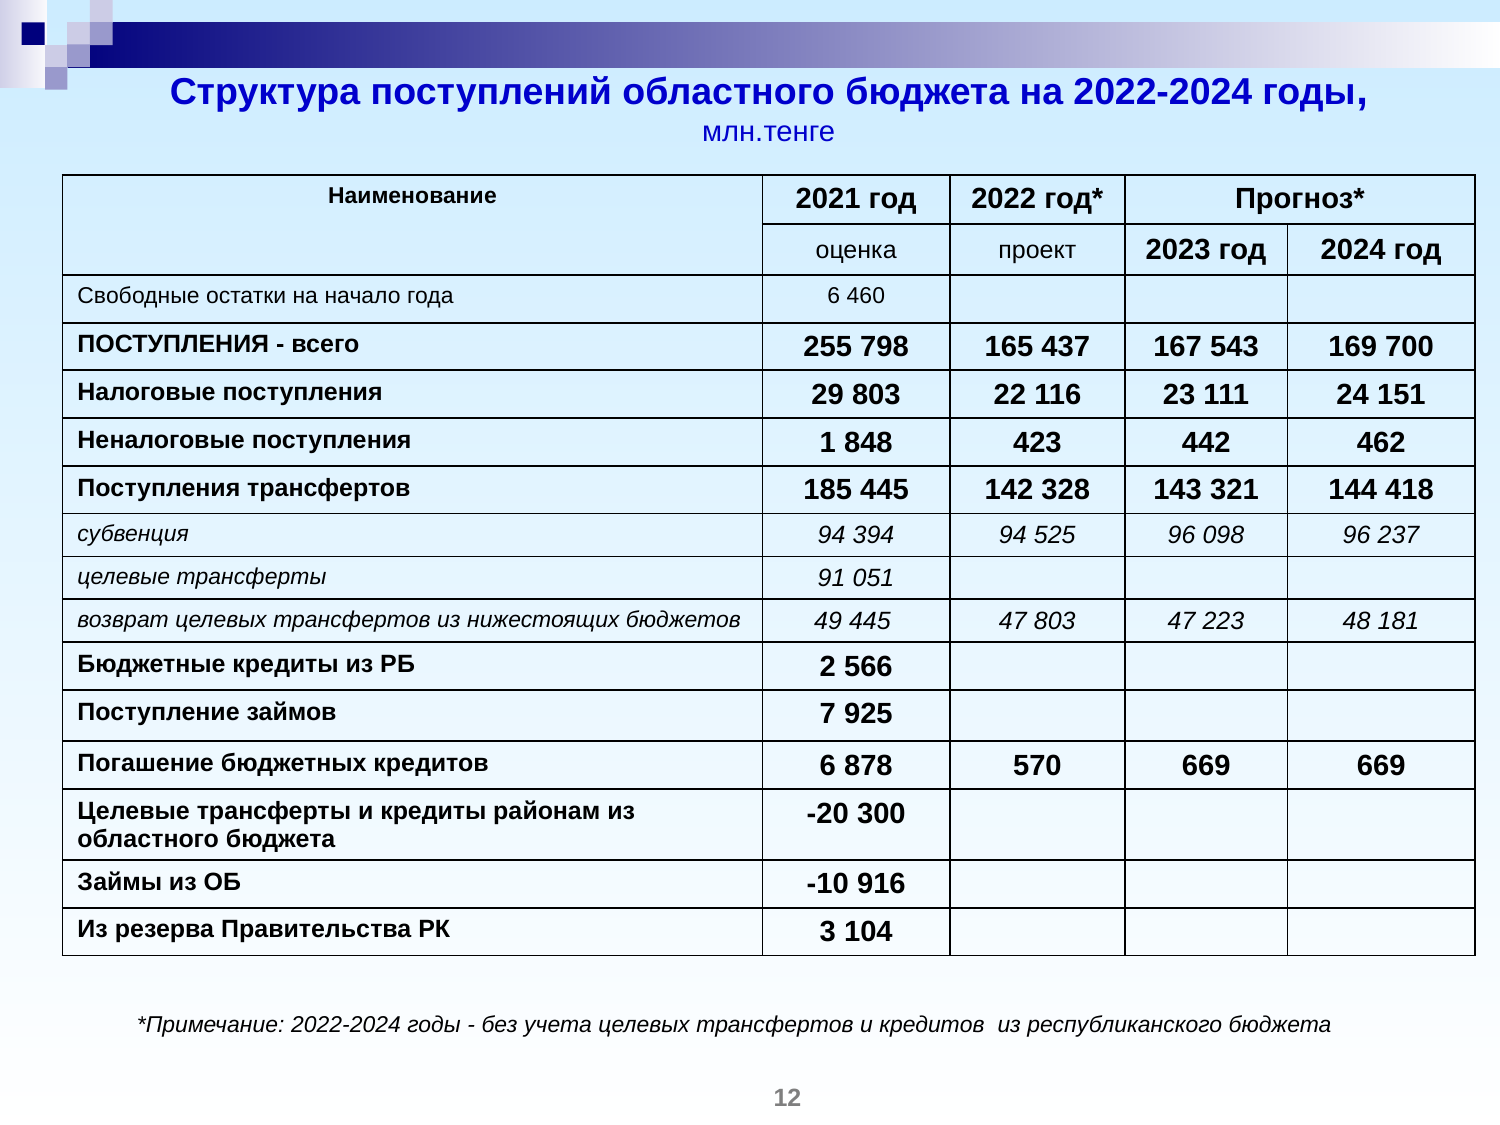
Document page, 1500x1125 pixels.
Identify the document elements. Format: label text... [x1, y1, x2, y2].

table_cell 3 104 [763, 909, 949, 955]
table_cell [1126, 643, 1287, 689]
table_cell Налоговые поступления [63, 371, 762, 417]
table_cell 47 223 [1126, 600, 1287, 641]
table_cell 442 [1126, 419, 1287, 465]
table_cell 143 321 [1126, 467, 1287, 513]
table_cell Поступление займов [63, 691, 762, 740]
table_cell [951, 691, 1124, 740]
table_cell 94 525 [951, 514, 1124, 556]
table_cell возврат целевых трансфертов из нижестоящих бюджетов [63, 600, 762, 641]
table_cell Поступления трансфертов [63, 467, 762, 513]
table_cell [951, 909, 1124, 955]
table_cell 47 803 [951, 600, 1124, 641]
table_cell [1126, 557, 1287, 598]
title Структура поступлений областного бюджета на 2022-2024 годы, млн.тенге [87, 75, 1450, 125]
table_cell ПОСТУПЛЕНИЯ - всего [63, 324, 762, 369]
table_cell 167 543 [1126, 324, 1287, 369]
table_cell проект [951, 225, 1124, 274]
table_cell [1288, 643, 1474, 689]
table_cell Займы из ОБ [63, 861, 762, 907]
table_cell 255 798 [763, 324, 949, 369]
table_cell [951, 861, 1124, 907]
table_cell 22 116 [951, 371, 1124, 417]
table_cell 7 925 [763, 691, 949, 740]
table_cell 185 445 [763, 467, 949, 513]
table_cell -20 300 [763, 790, 949, 859]
table_cell субвенция [63, 514, 762, 556]
table_cell 6 878 [763, 742, 949, 788]
table_cell 6 460 [763, 276, 949, 322]
table_cell 96 237 [1288, 514, 1474, 556]
table_cell 423 [951, 419, 1124, 465]
table_cell [1126, 276, 1287, 322]
table_cell [1288, 909, 1474, 955]
table_cell [1288, 861, 1474, 907]
table_cell 1 848 [763, 419, 949, 465]
table_cell Свободные остатки на начало года [63, 276, 762, 322]
table_cell целевые трансферты [63, 557, 762, 598]
table_cell 23 111 [1126, 371, 1287, 417]
table_cell [951, 643, 1124, 689]
table_cell 462 [1288, 419, 1474, 465]
table_cell 49 445 [763, 600, 949, 641]
table_cell 91 051 [763, 557, 949, 598]
table_header 2021 год [763, 176, 949, 223]
table_cell 669 [1126, 742, 1287, 788]
table_cell -10 916 [763, 861, 949, 907]
table_cell [1126, 691, 1287, 740]
table_cell 144 418 [1288, 467, 1474, 513]
table_cell 24 151 [1288, 371, 1474, 417]
table_cell 165 437 [951, 324, 1124, 369]
table_cell Целевые трансферты и кредиты районам из областного бюджета [63, 790, 762, 859]
table_cell Бюджетные кредиты из РБ [63, 643, 762, 689]
table_cell Неналоговые поступления [63, 419, 762, 465]
table_cell [1126, 861, 1287, 907]
table_cell Из резерва Правительства РК [63, 909, 762, 955]
table_cell оценка [763, 225, 949, 274]
text_box *Примечание: 2022-2024 годы - без учета целевых трансфертов и кредитов из республиканского бюджета [136, 1009, 1389, 1037]
table_cell Погашение бюджетных кредитов [63, 742, 762, 788]
table_cell [1288, 691, 1474, 740]
text_box 12 [637, 1078, 938, 1115]
table_cell [951, 557, 1124, 598]
table_cell 669 [1288, 742, 1474, 788]
table_cell 570 [951, 742, 1124, 788]
table_header Прогноз* [1126, 176, 1474, 223]
text_box [100, 1075, 1425, 1096]
table_cell 94 394 [763, 514, 949, 556]
table_cell 2024 год [1288, 225, 1474, 274]
table_cell 48 181 [1288, 600, 1474, 641]
table_cell 2 566 [763, 643, 949, 689]
table_cell 142 328 [951, 467, 1124, 513]
table_cell 29 803 [763, 371, 949, 417]
table_header Наименование [63, 176, 762, 274]
table_cell [1288, 276, 1474, 322]
table_cell 169 700 [1288, 324, 1474, 369]
table_cell [1126, 790, 1287, 859]
table_cell [1126, 909, 1287, 955]
table_cell [1288, 790, 1474, 859]
table_cell [1288, 557, 1474, 598]
table_cell 2023 год [1126, 225, 1287, 274]
table_cell 96 098 [1126, 514, 1287, 556]
table_cell [951, 790, 1124, 859]
table_header 2022 год* [951, 176, 1124, 223]
table_cell [951, 276, 1124, 322]
